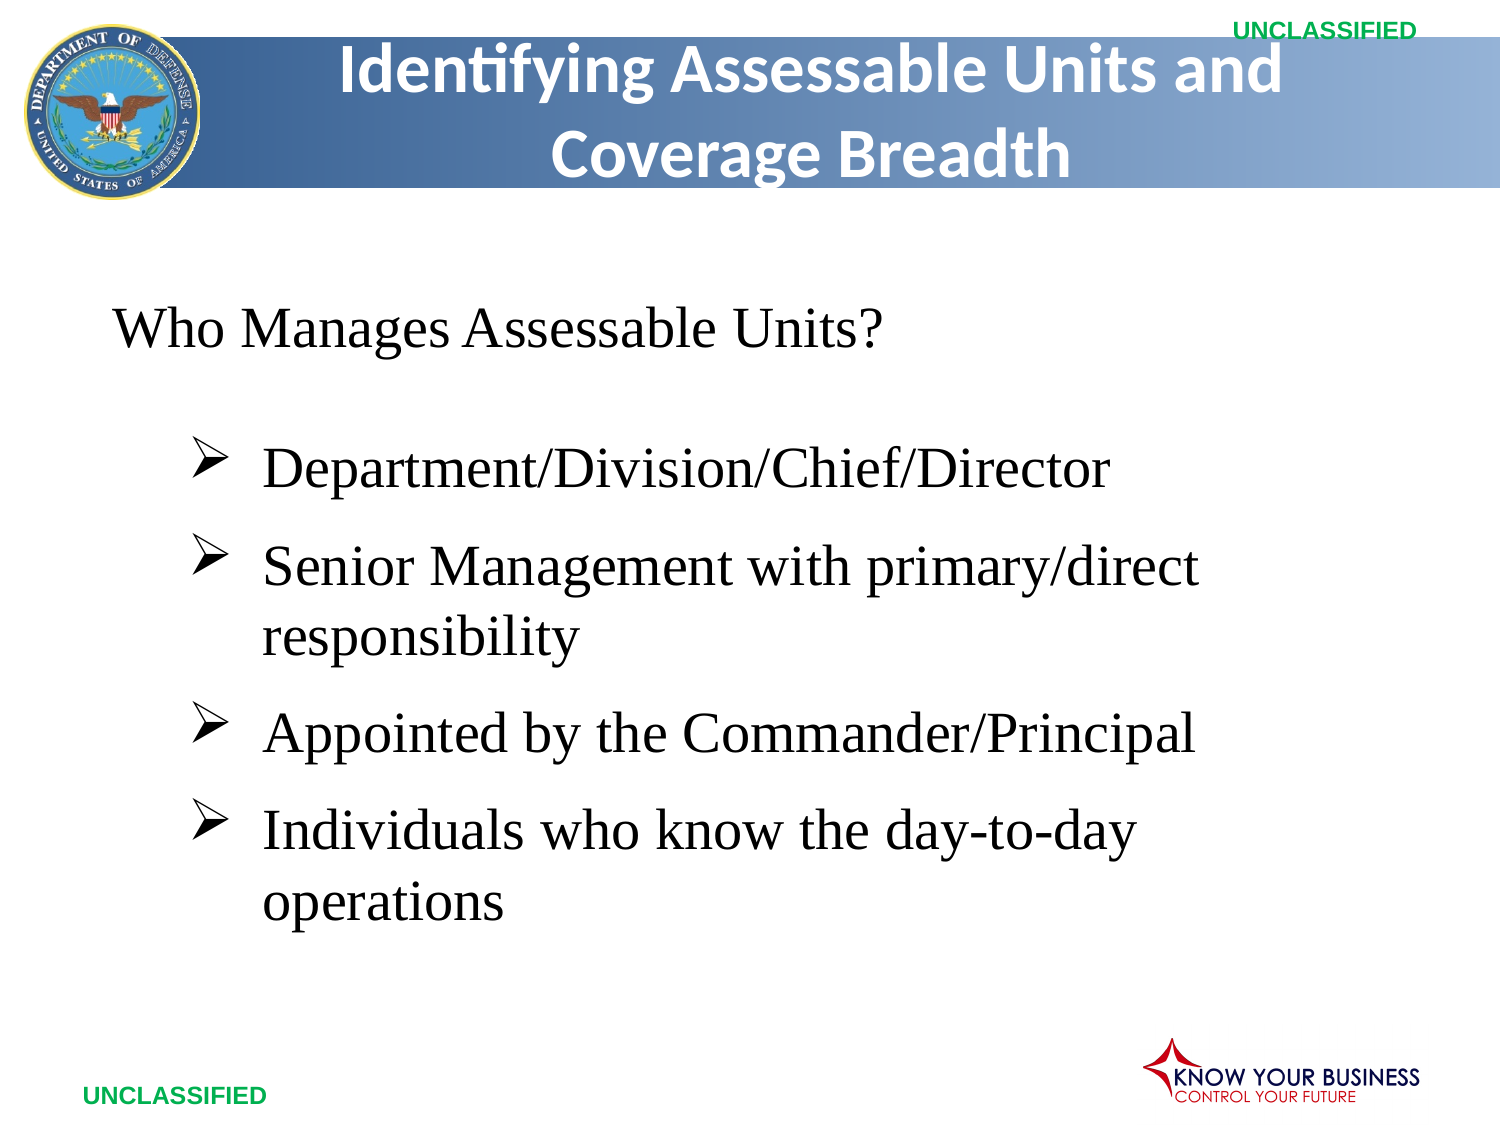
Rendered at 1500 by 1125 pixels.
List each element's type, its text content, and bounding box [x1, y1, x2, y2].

text_box Who Manages Assessable Units? Department/Division/Chief/Director Senior Management with primary/direct responsibility Appointed by the Commander/Principal Individuals who know the day-to-day operations [97, 282, 1396, 1030]
picture [1137, 1024, 1429, 1125]
text_box Identifying Assessable Units and Coverage Breadth [187, 12, 1438, 200]
picture [24, 24, 187, 200]
